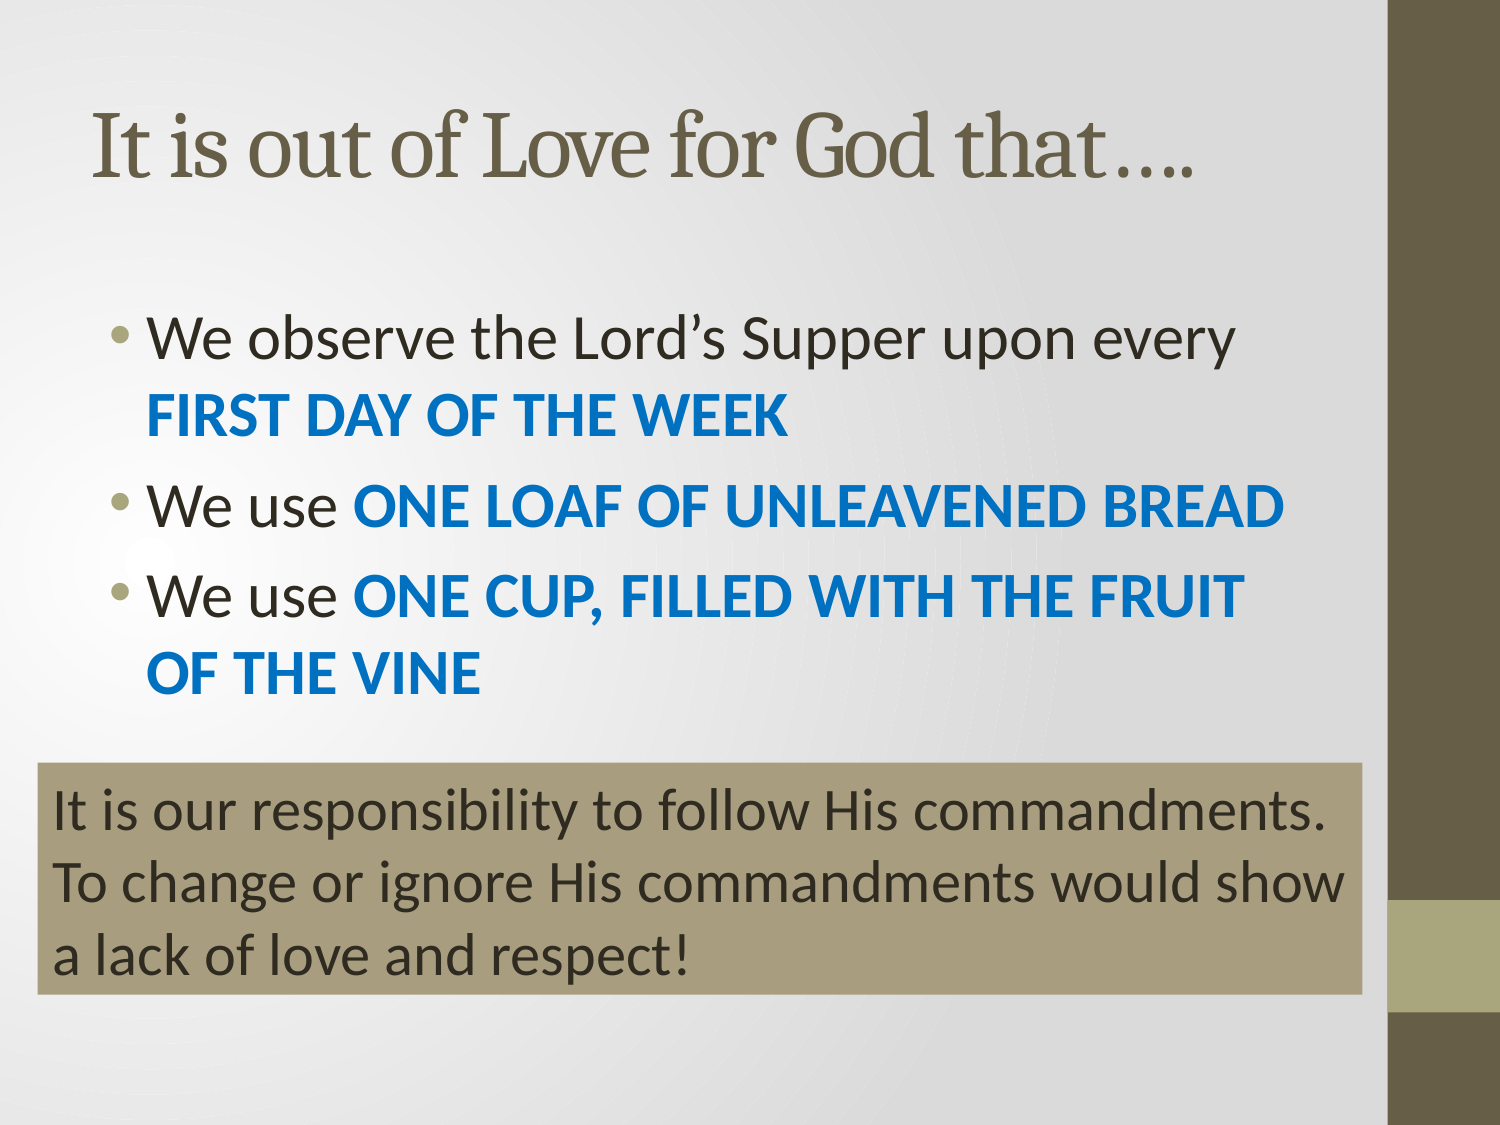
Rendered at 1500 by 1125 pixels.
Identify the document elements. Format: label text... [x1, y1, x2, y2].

text_box It is our responsibility to follow His commandments. To change or ignore His commandments would show a lack of love and respect! [37, 762, 1363, 995]
list We observe the Lord’s Supper upon every FIRST DAY OF THE WEEK We use ONE LOAF OF UNLEAVENED BREAD We use ONE CUP, FILLED WITH THE FRUIT OF THE VINE [75, 287, 1325, 762]
title It is out of Love for God that…. [75, 45, 1325, 233]
